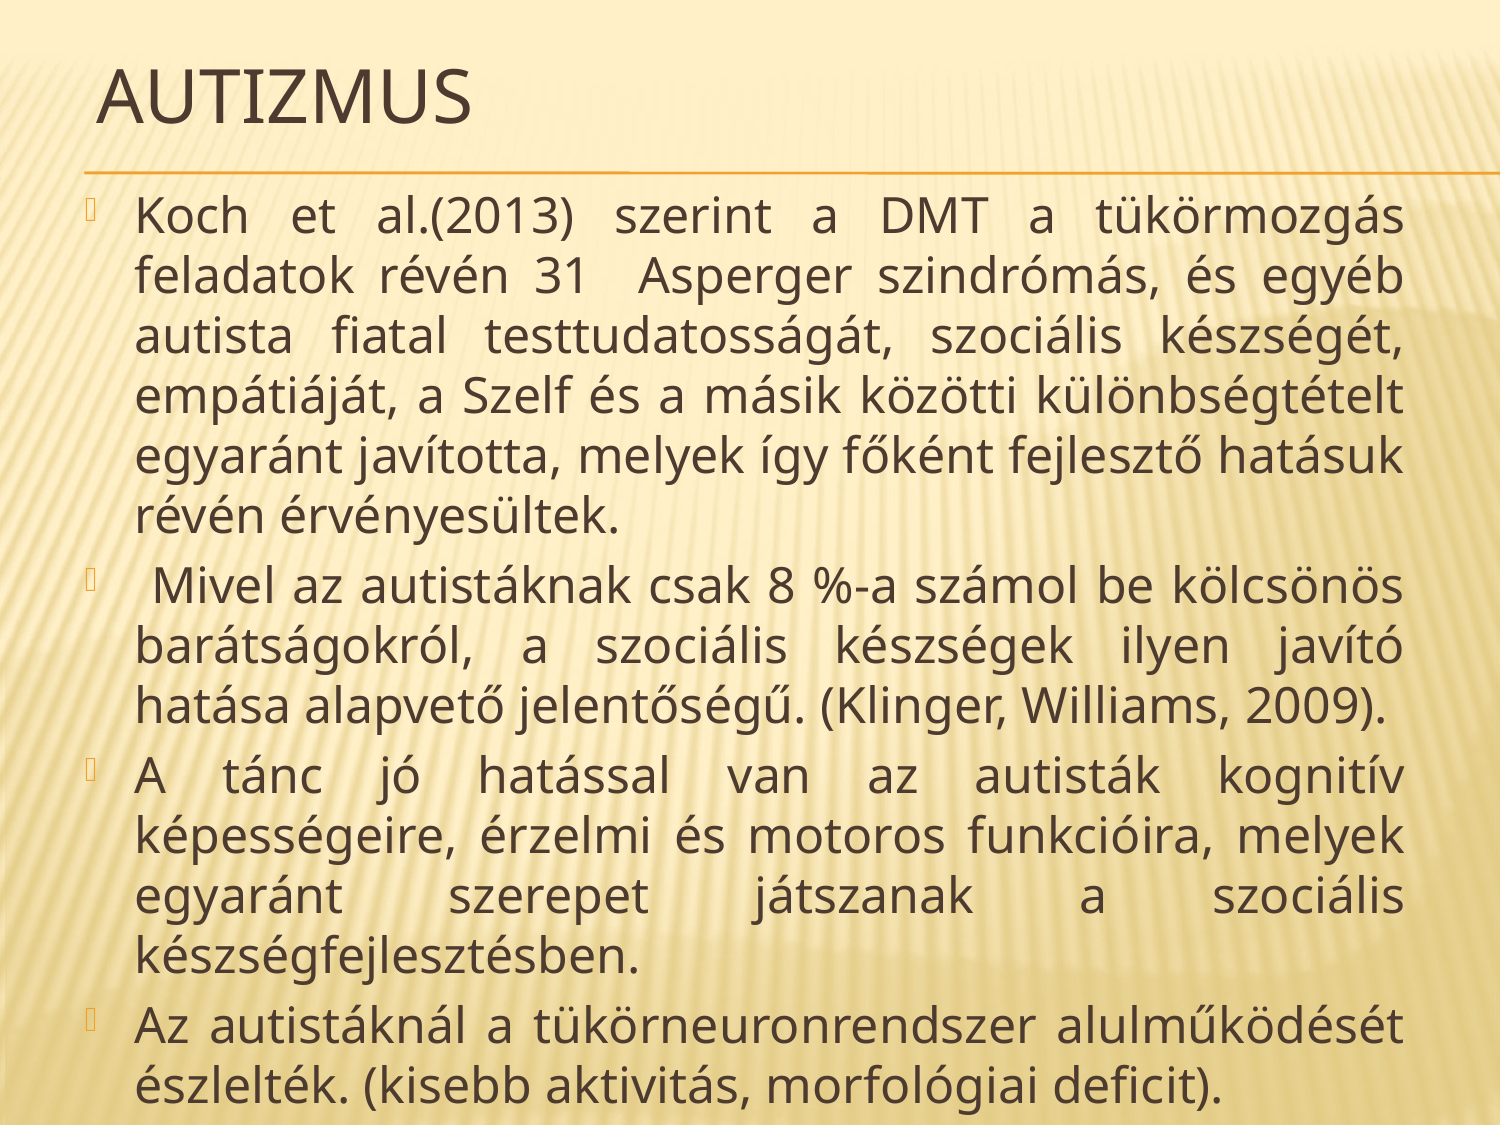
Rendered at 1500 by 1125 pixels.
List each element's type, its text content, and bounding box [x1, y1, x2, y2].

list Koch et al.(2013) szerint a DMT a tükörmozgás feladatok révén 31 Asperger szindrómás, és egyéb autista fiatal testtudatosságát, szociális készségét, empátiáját, a Szelf és a másik közötti különbségtételt egyaránt javította, melyek így főként fejlesztő hatásuk révén érvényesültek. Mivel az autistáknak csak 8 %-a számol be kölcsönös barátságokról, a szociális készségek ilyen javító hatása alapvető jelentőségű. (Klinger, Williams, 2009). A tánc jó hatással van az autisták kognitív képességeire, érzelmi és motoros funkcióira, melyek egyaránt szerepet játszanak a szociális készségfejlesztésben. Az autistáknál a tükörneuronrendszer alulműködését észlelték. (kisebb aktivitás, morfológiai deficit). [70, 175, 1421, 1125]
title Autizmus [82, 0, 1432, 188]
